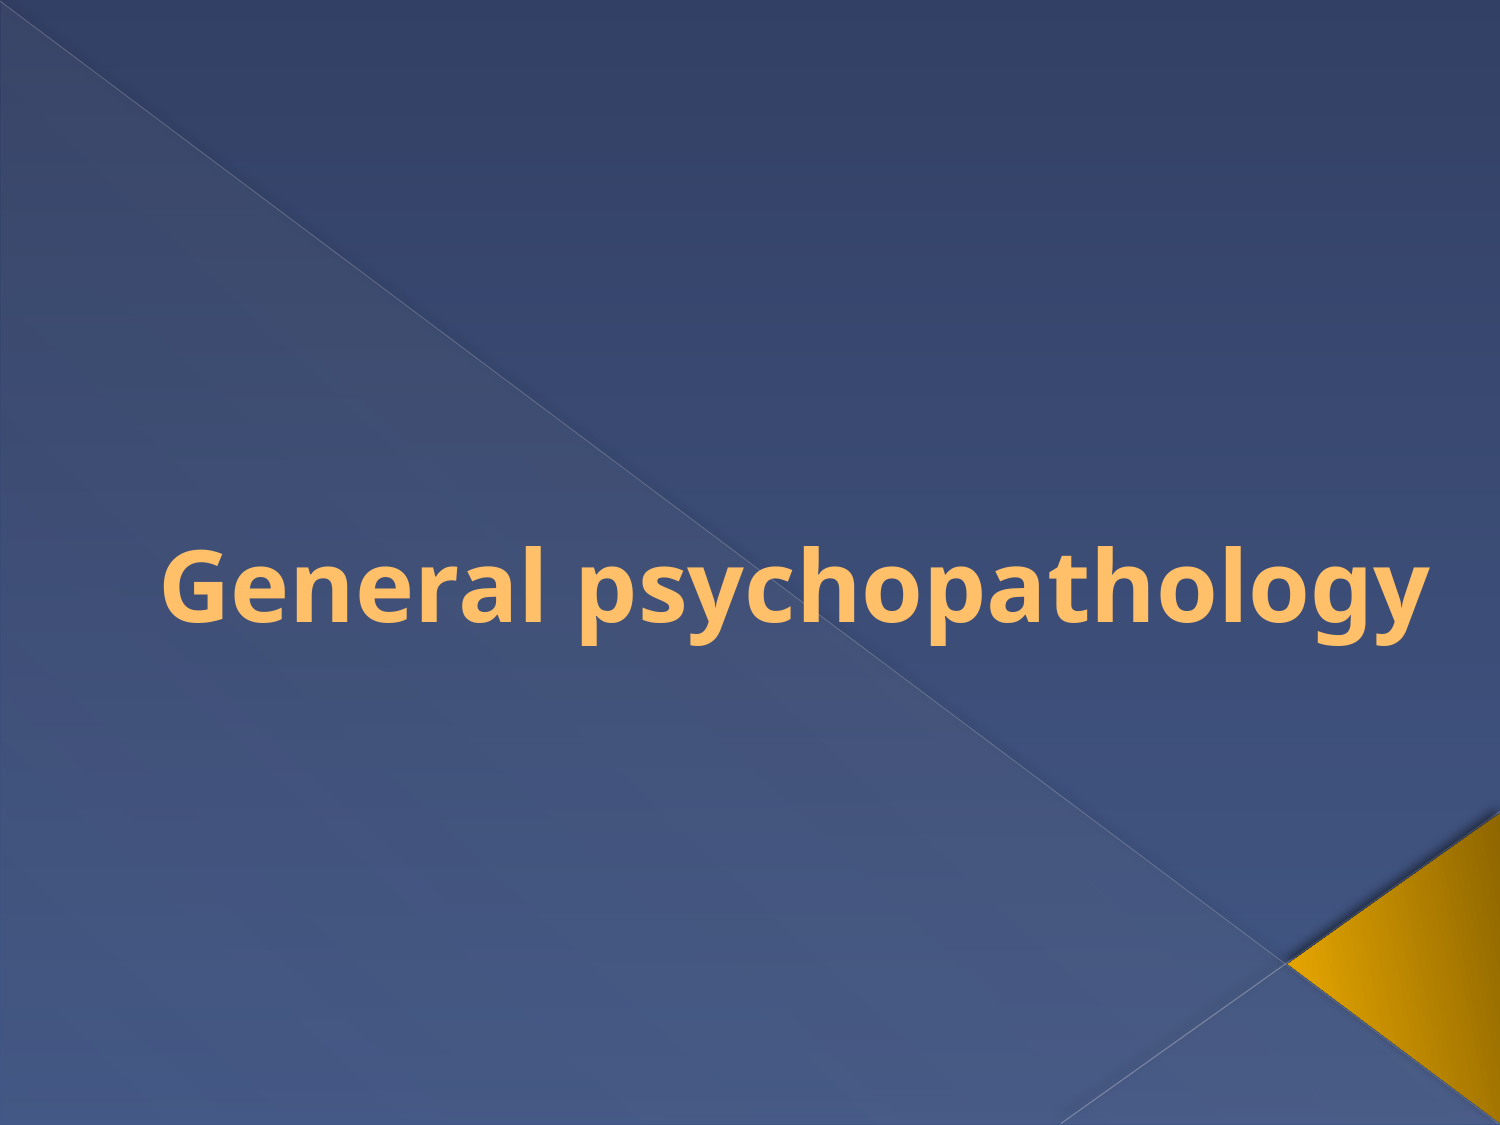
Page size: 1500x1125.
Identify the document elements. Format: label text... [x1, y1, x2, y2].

title General psychopathology [29, 408, 1447, 651]
